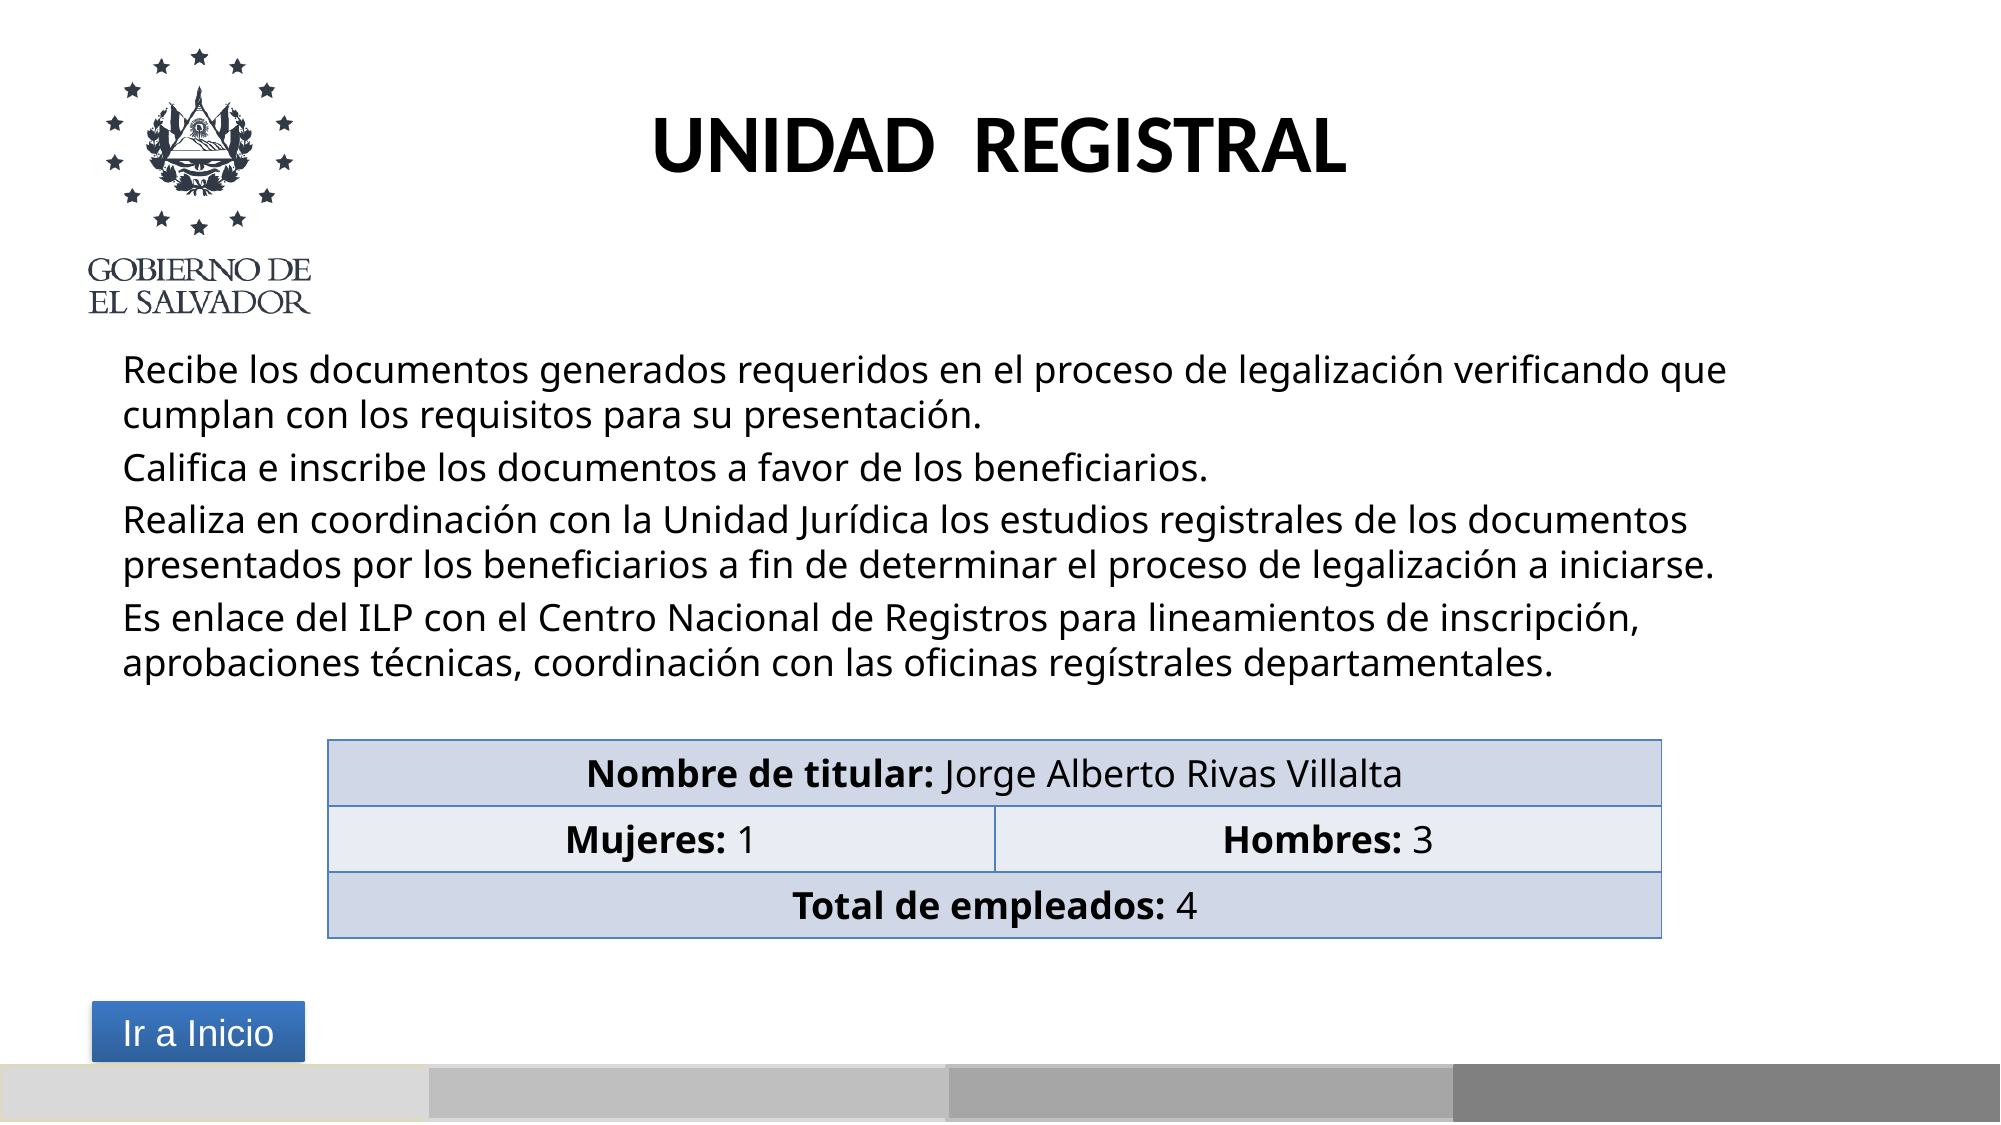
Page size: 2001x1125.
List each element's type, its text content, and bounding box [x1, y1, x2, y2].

text_box Ir a Inicio [92, 1001, 305, 1062]
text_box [0, 1065, 2000, 1121]
table_header Nombre de titular: Jorge Alberto Rivas Villalta [329, 741, 1661, 805]
table_cell Total de empleados: 4 [329, 873, 1661, 937]
title UNIDAD REGISTRAL [342, 45, 1900, 233]
list Recibe los documentos generados requeridos en el proceso de legalización verificando que cumplan con los requisitos para su presentación. Califica e inscribe los documentos a favor de los beneficiarios. Realiza en coordinación con la Unidad Jurídica los estudios registrales de los documentos presentados por los beneficiarios a fin de determinar el proceso de legalización a iniciarse. Es enlace del ILP con el Centro Nacional de Registros para lineamientos de inscripción, aprobaciones técnicas, coordinación con las oficinas regístrales departamentales. [99, 338, 1900, 1064]
table_cell Hombres: 3 [996, 807, 1661, 871]
picture [73, 22, 339, 334]
table_cell Mujeres: 1 [329, 807, 994, 871]
